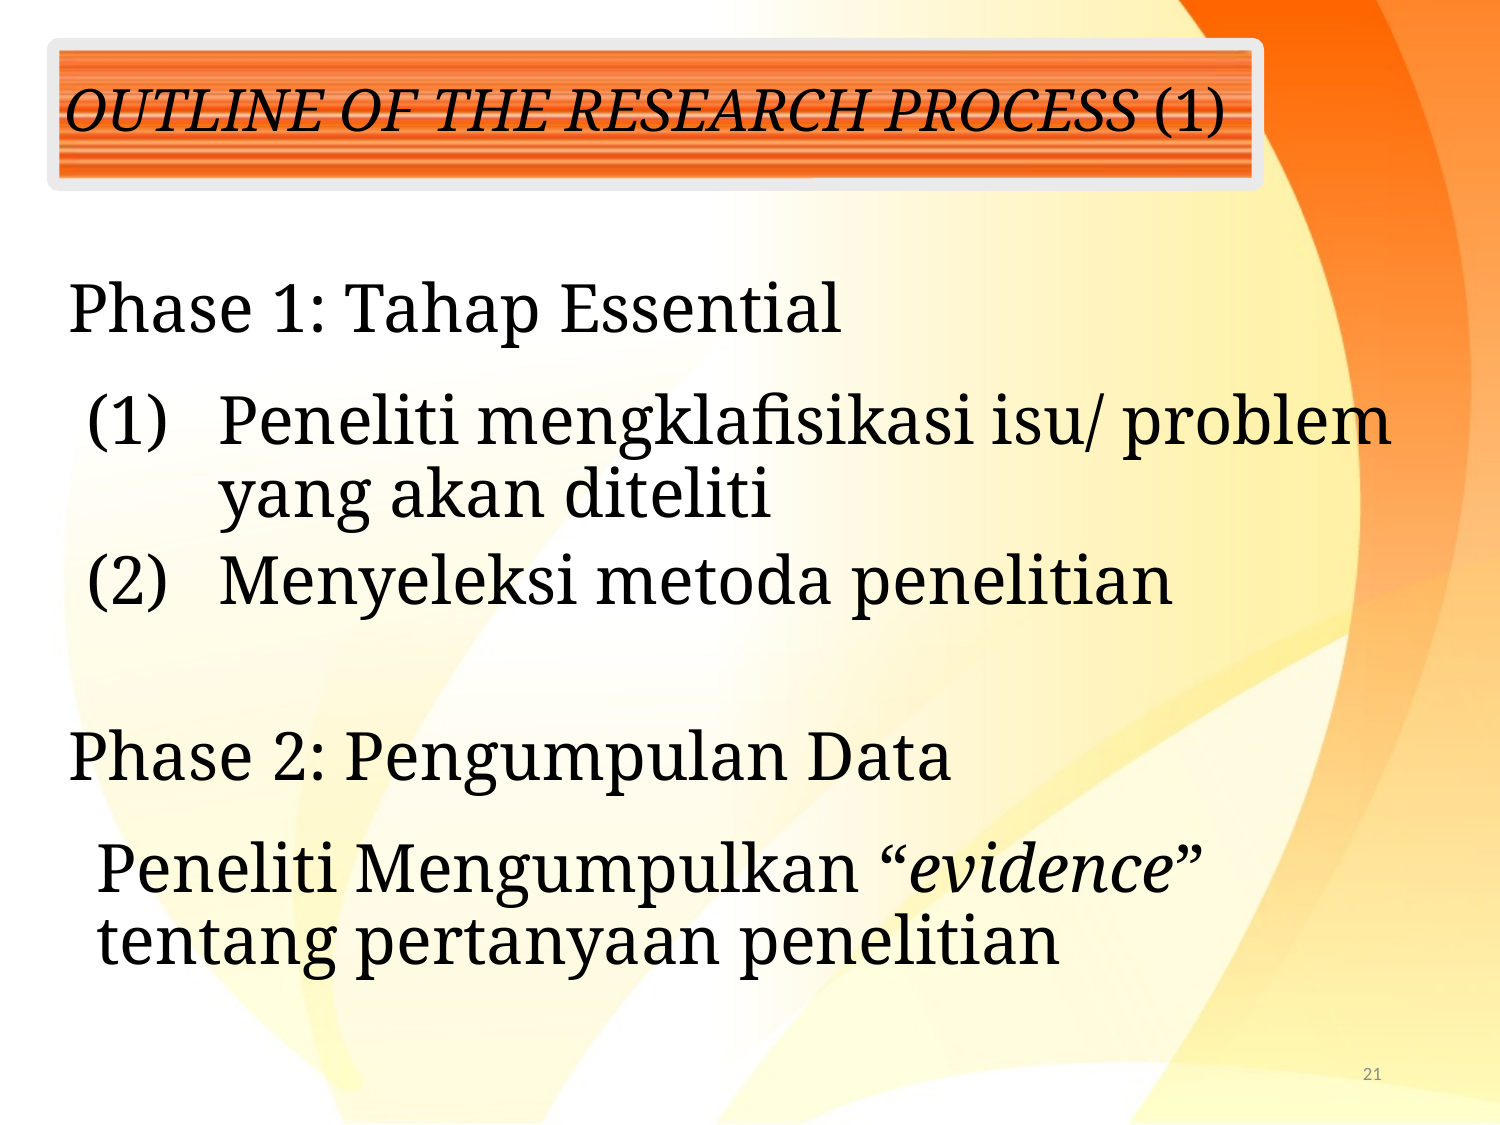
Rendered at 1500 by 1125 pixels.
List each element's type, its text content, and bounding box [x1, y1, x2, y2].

title OUTLINE OF THE RESEARCH PROCESS (1) [49, 18, 1400, 207]
slide_number 21 [1059, 1042, 1397, 1103]
list Phase 1: Tahap Essential Peneliti mengklafisikasi isu/ problem yang akan diteliti Menyeleksi metoda penelitian Phase 2: Pengumpulan Data Peneliti Mengumpulkan “evidence” tentang pertanyaan penelitian [53, 267, 1447, 1010]
picture [0, 0, 1500, 1125]
